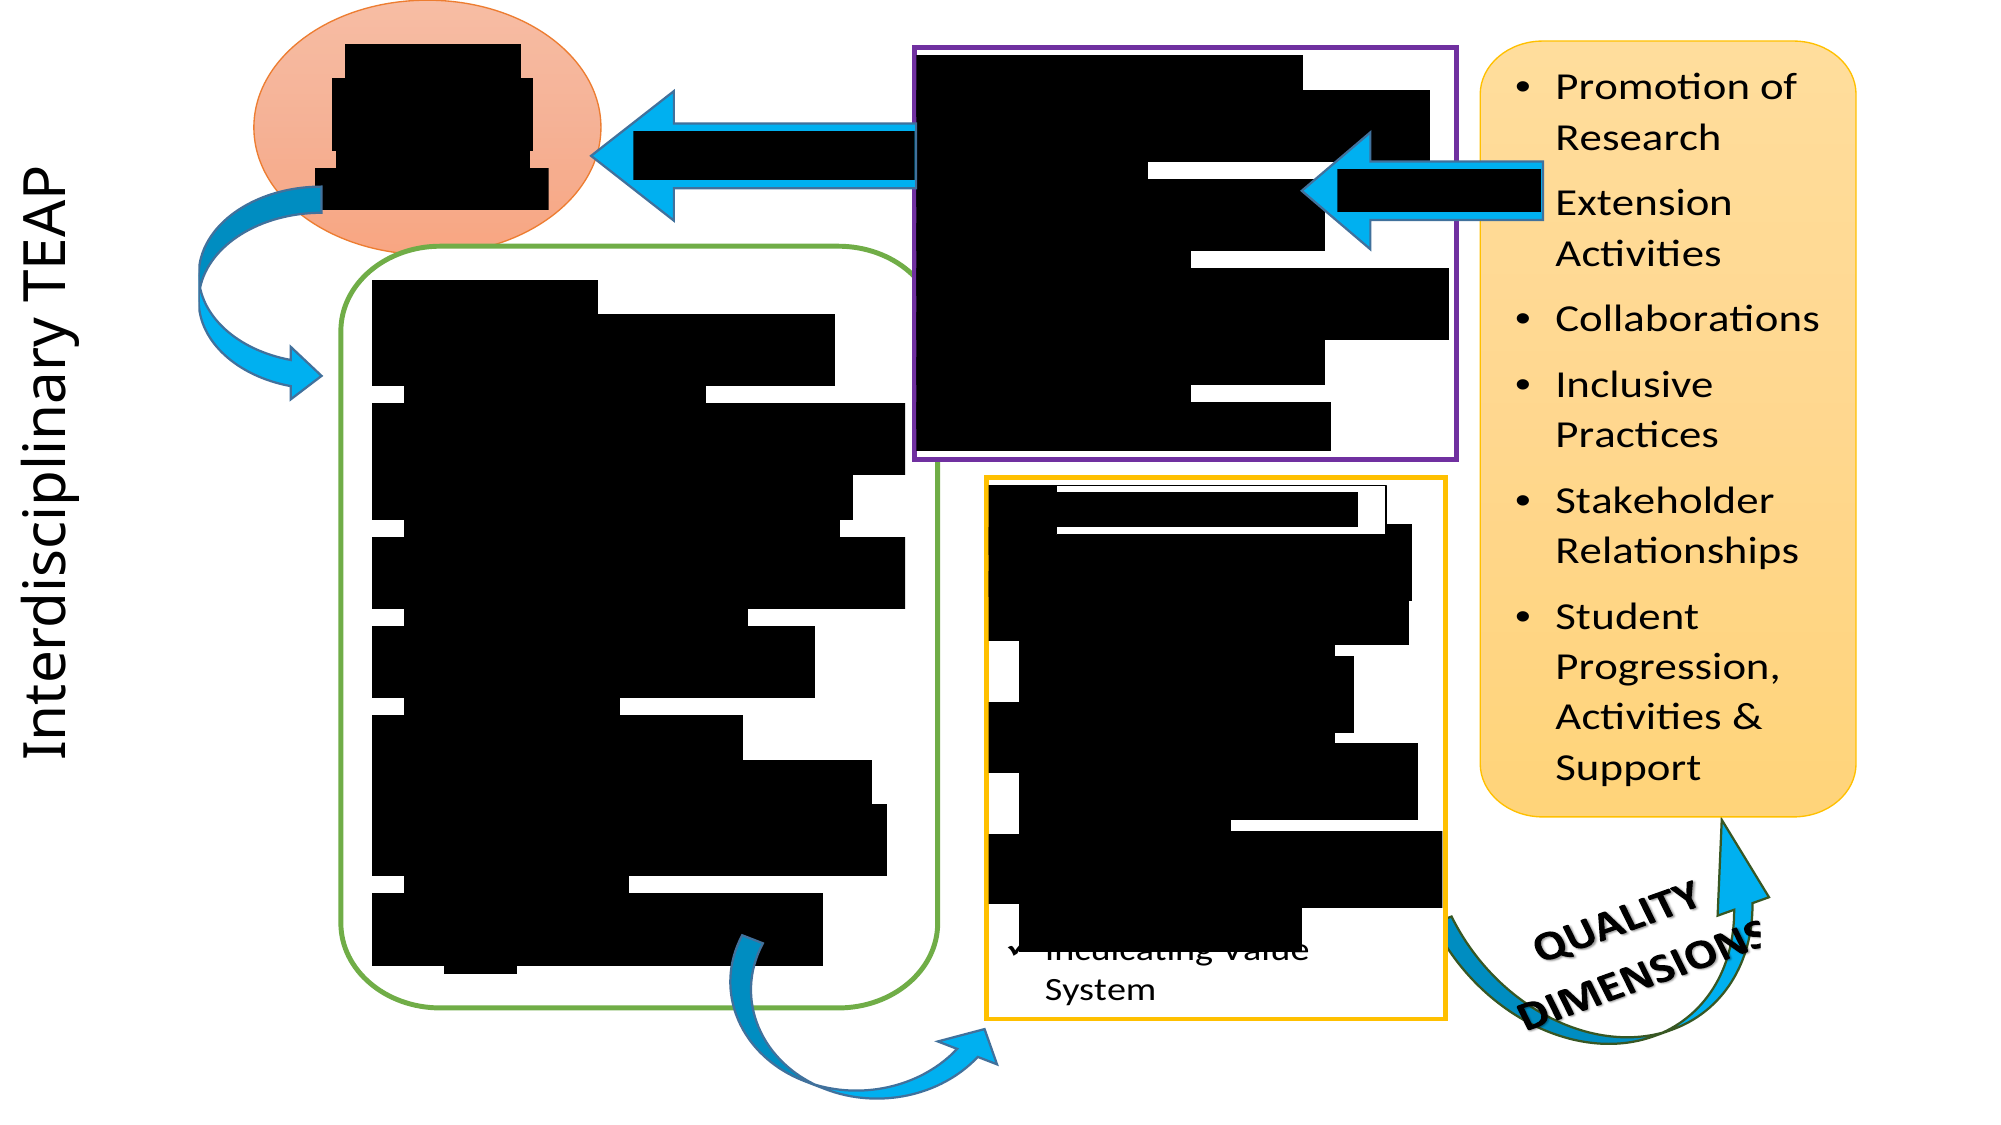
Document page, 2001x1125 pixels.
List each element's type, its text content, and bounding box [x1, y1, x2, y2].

text_box Interdisciplinary TEAP [0, 0, 85, 776]
picture [198, 0, 1861, 1104]
